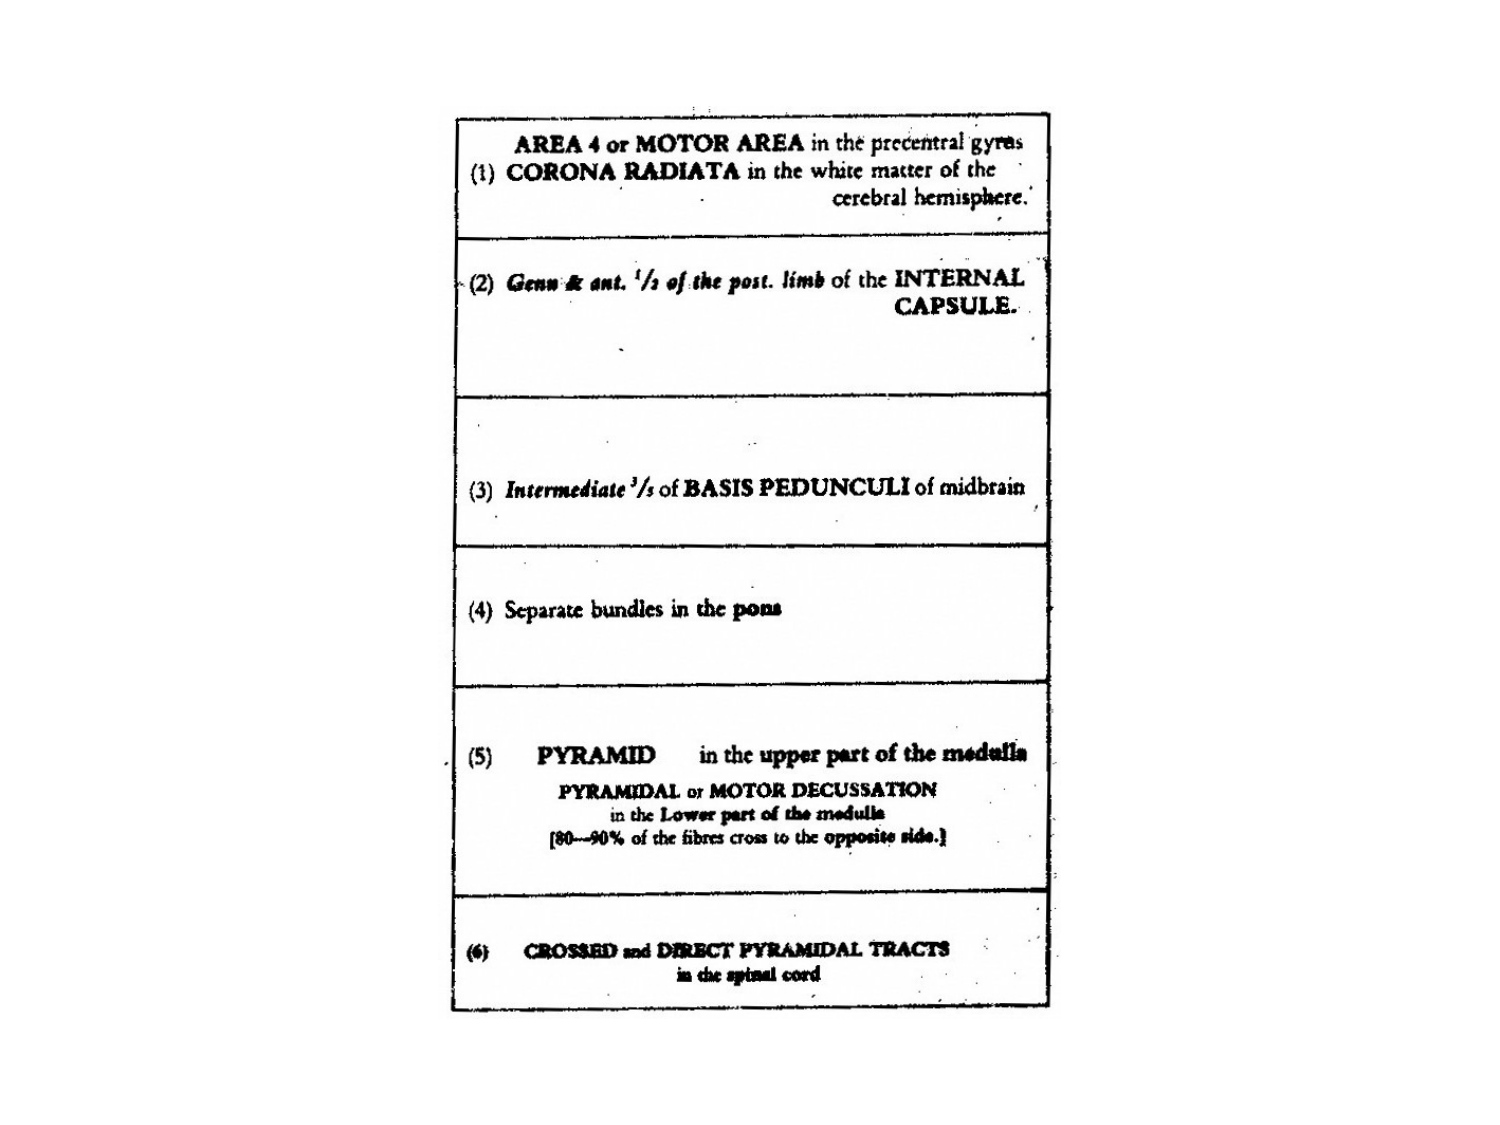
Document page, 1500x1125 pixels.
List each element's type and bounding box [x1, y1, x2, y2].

picture [438, 105, 1062, 1019]
